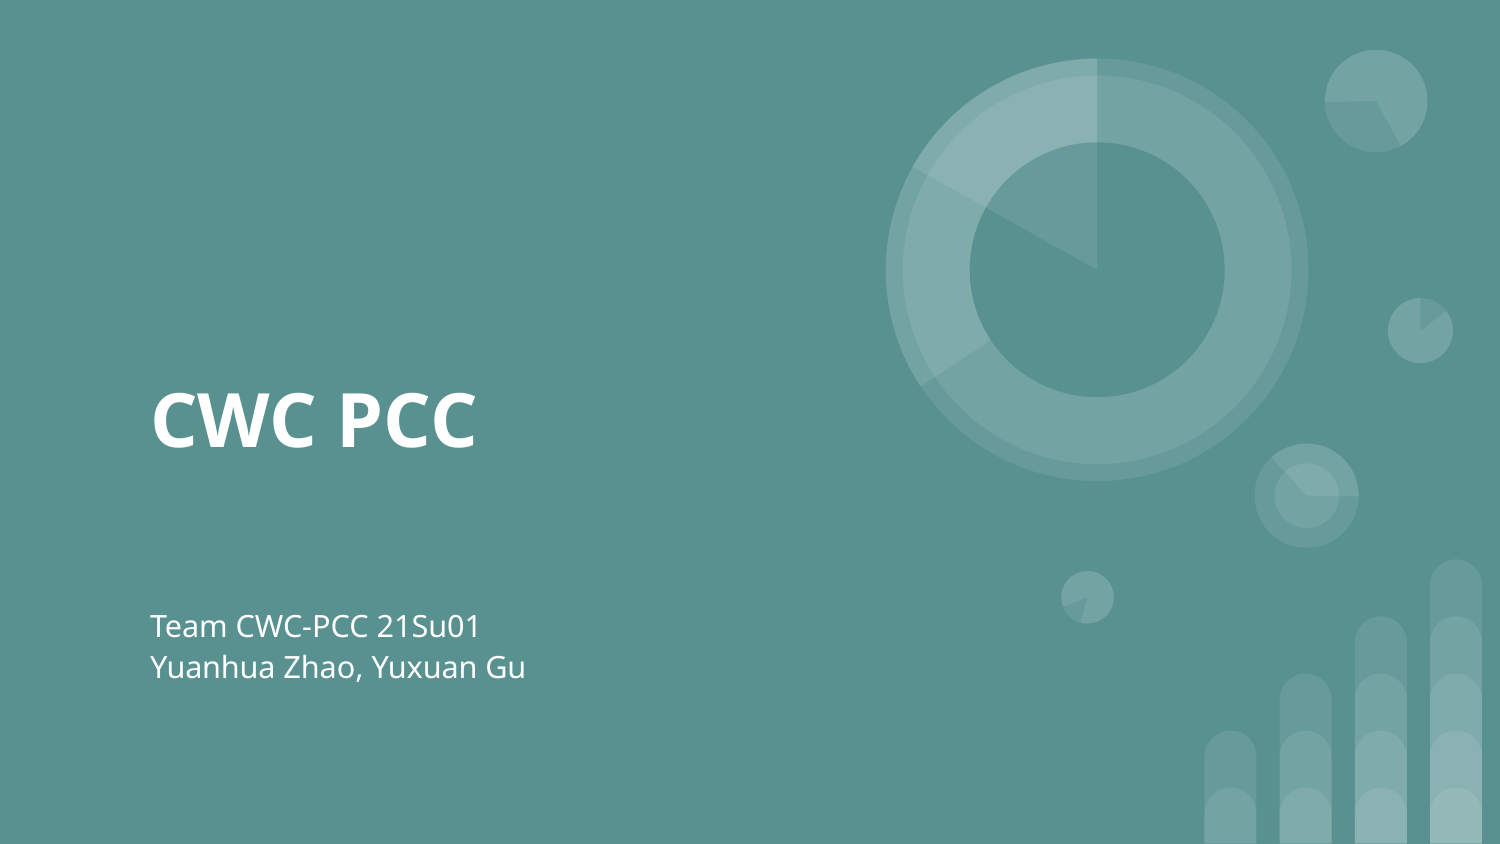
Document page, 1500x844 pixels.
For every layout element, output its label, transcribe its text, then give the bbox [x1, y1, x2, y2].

subtitle Team CWC-PCC 21Su01 Yuanhua Zhao, Yuxuan Gu [135, 589, 834, 704]
title CWC PCC [135, 264, 834, 572]
